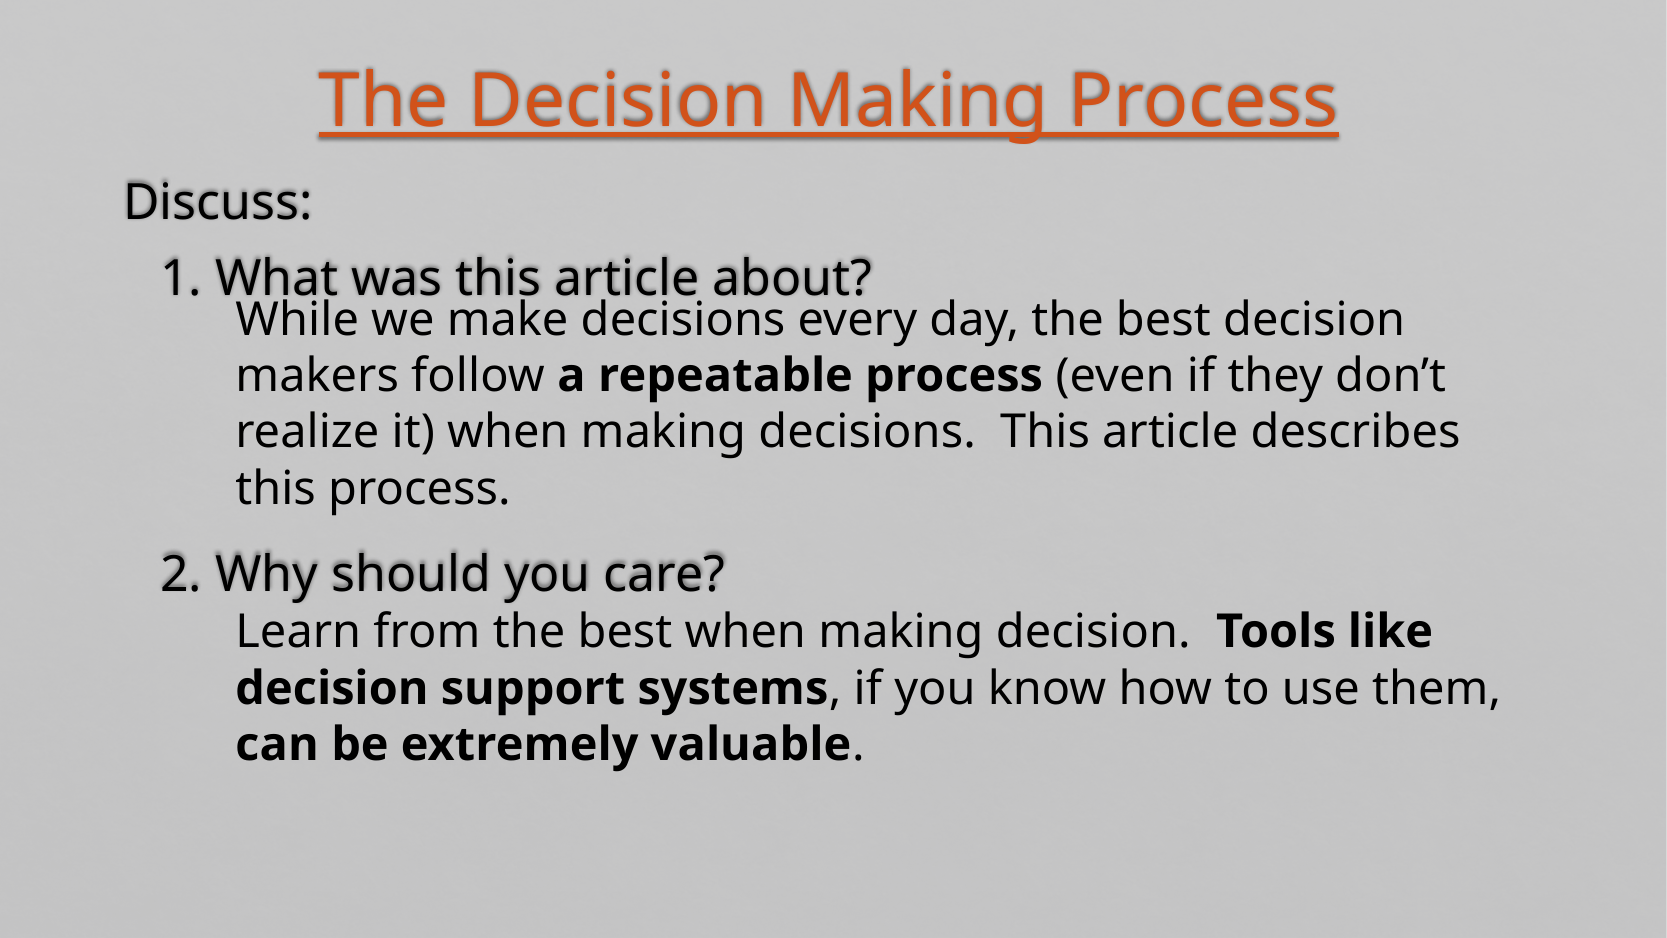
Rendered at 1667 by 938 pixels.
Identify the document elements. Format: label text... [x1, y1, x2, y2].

text_box Learn from the best when making decision. Tools like decision support systems, if you know how to use them, can be extremely valuable. [220, 593, 1538, 834]
subtitle The Decision Making Process Discuss: 1. What was this article about? 2. Why should you care? [108, 43, 1551, 875]
text_box While we make decisions every day, the best decision makers follow a repeatable process (even if they don’t realize it) when making decisions. This article describes this process. [220, 281, 1538, 578]
